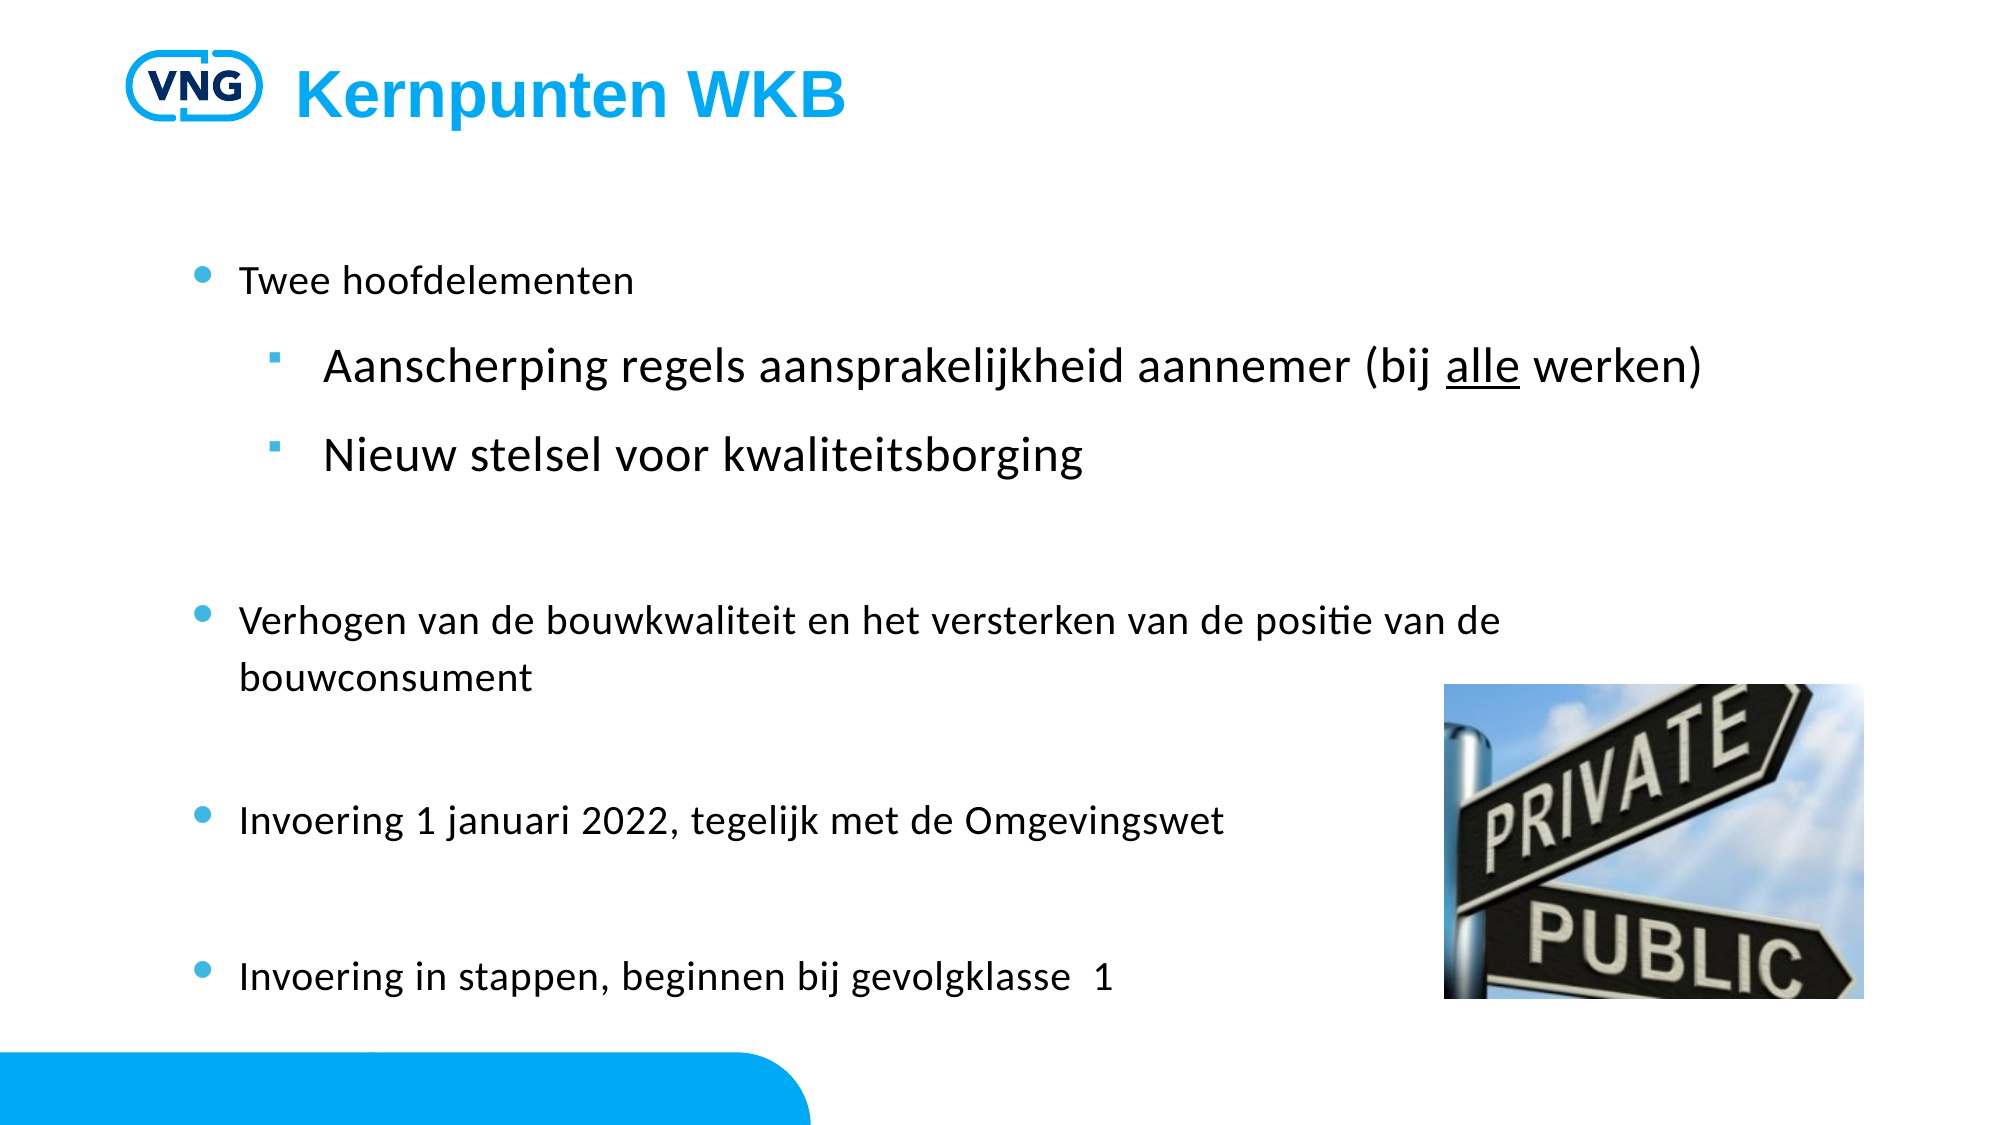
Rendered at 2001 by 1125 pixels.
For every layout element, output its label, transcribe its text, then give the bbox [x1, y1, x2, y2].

list Twee hoofdelementen Aanscherping regels aansprakelijkheid aannemer (bij alle werken) Nieuw stelsel voor kwaliteitsborging Verhogen van de bouwkwaliteit en het versterken van de positie van de bouwconsument Invoering 1 januari 2022, tegelijk met de Omgevingswet Invoering in stappen, beginnen bij gevolgklasse 1 [177, 238, 1823, 978]
title Kernpunten WKB [280, 52, 1823, 171]
picture [1443, 684, 1864, 999]
picture [79, 0, 433, 202]
